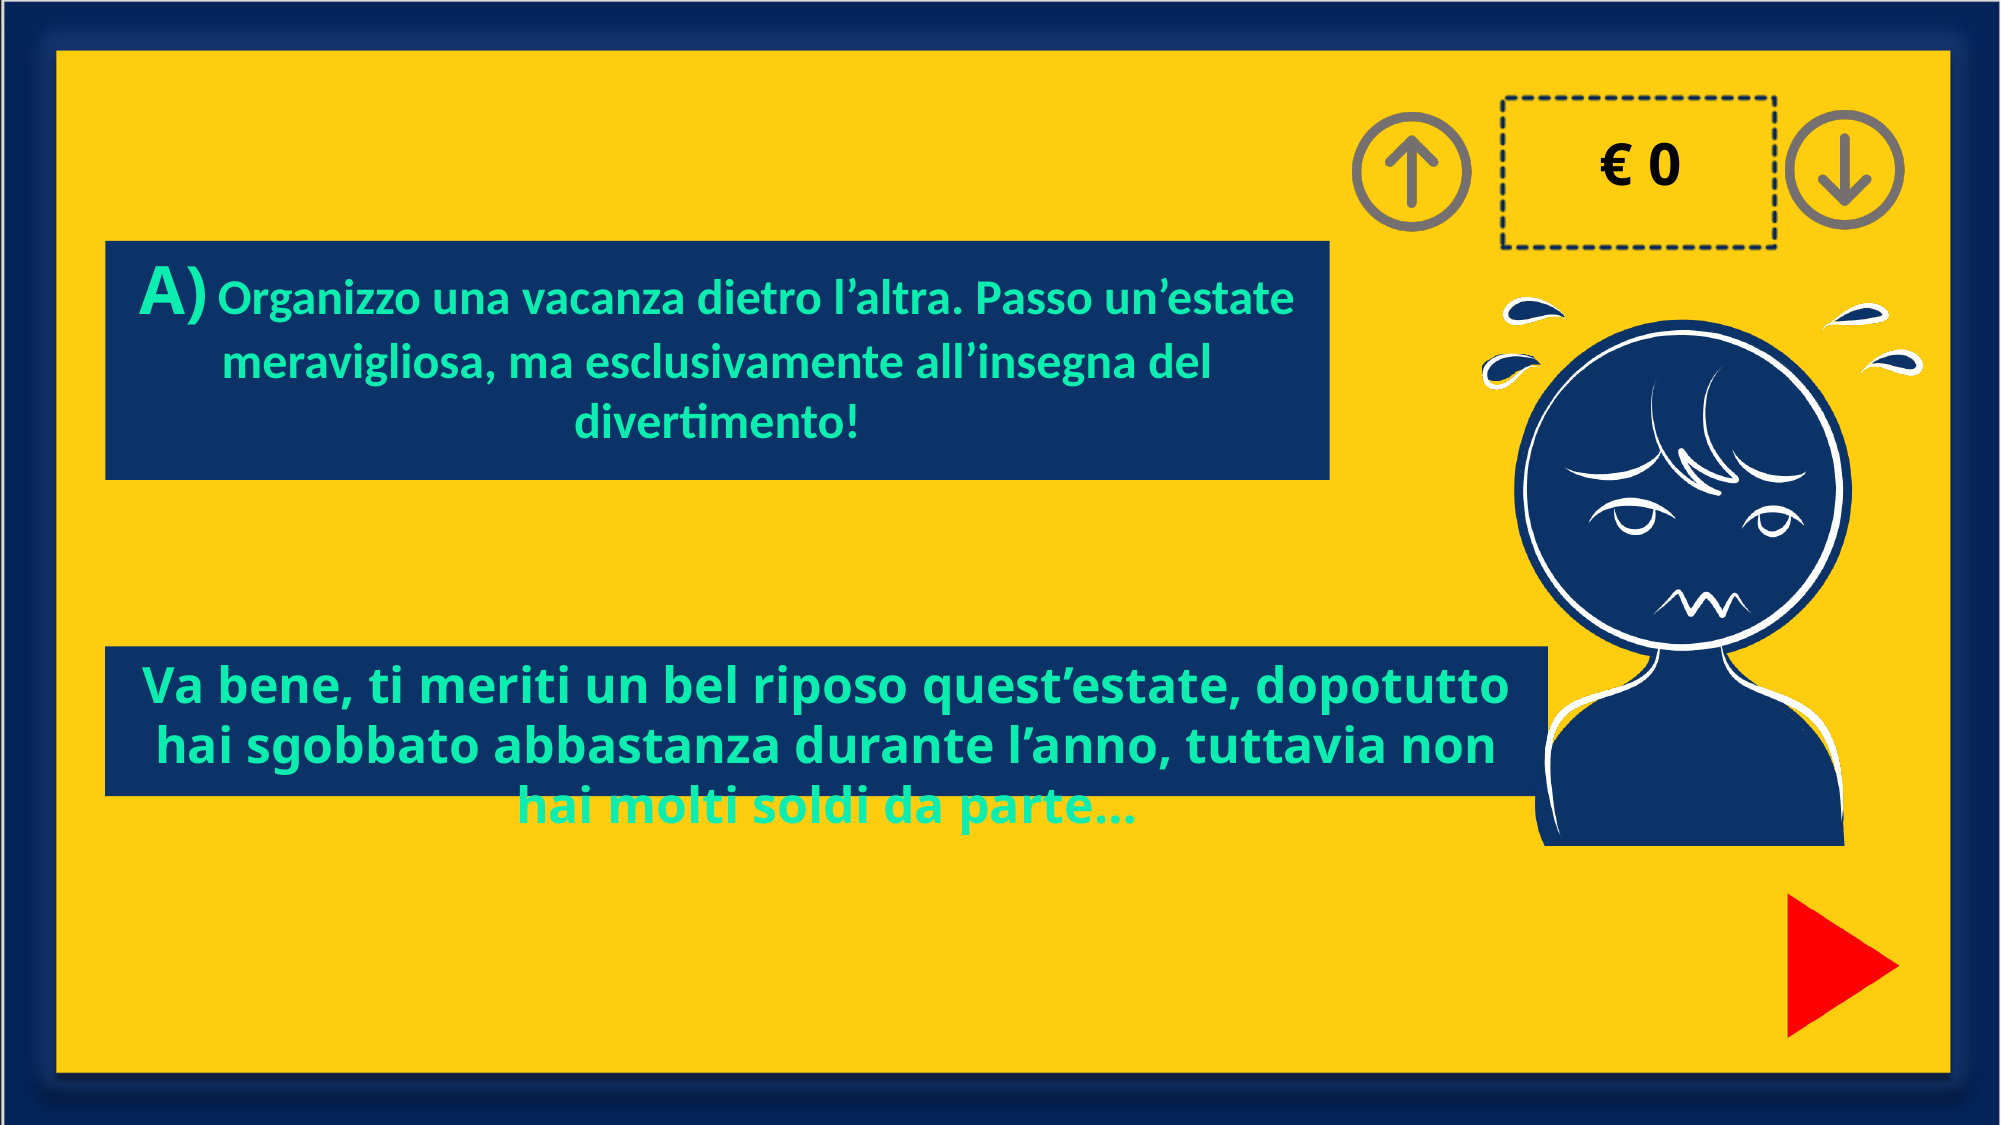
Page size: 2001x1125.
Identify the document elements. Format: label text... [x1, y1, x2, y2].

picture [0, 0, 2001, 1125]
text_box A) Organizzo una vacanza dietro l’altra. Passo un’estate meravigliosa, ma esclusivamente all’insegna del divertimento! [105, 240, 1330, 480]
text_box Va bene, ti meriti un bel riposo quest’estate, dopotutto hai sgobbato abbastanza durante l’anno, tuttavia non hai molti soldi da parte… [105, 646, 1383, 797]
text_box € 0 [1584, 119, 1697, 205]
